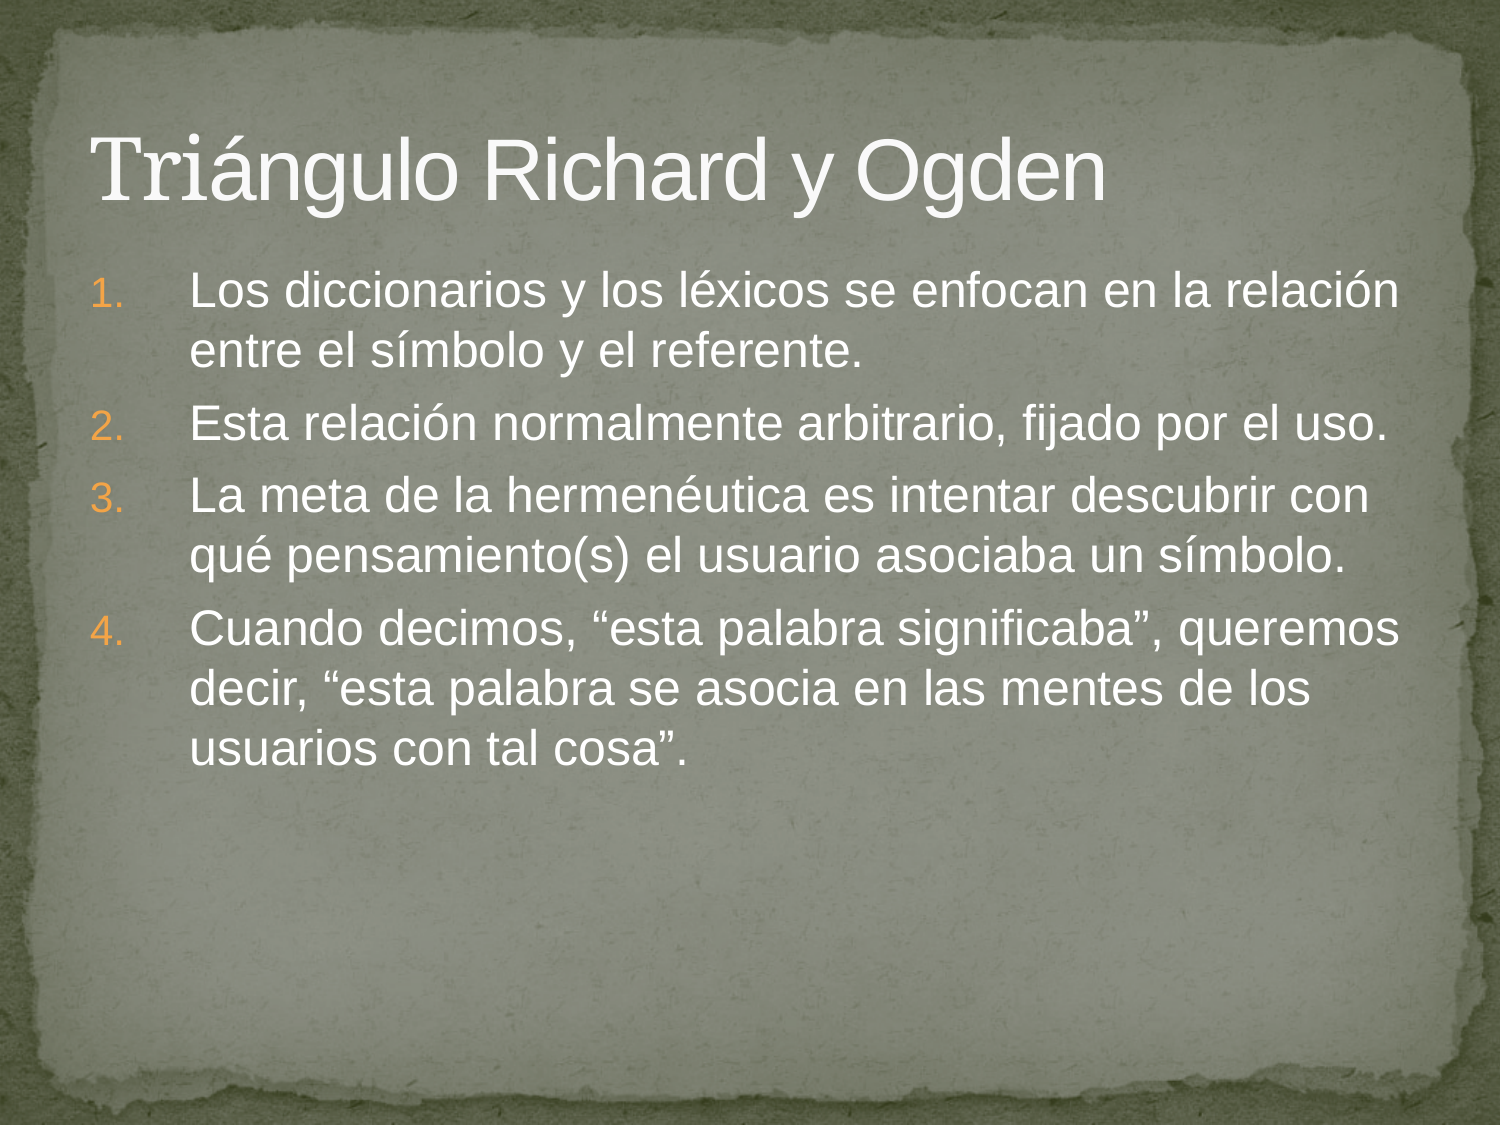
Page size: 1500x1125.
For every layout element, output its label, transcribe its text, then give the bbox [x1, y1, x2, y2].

list Los diccionarios y los léxicos se enfocan en la relación entre el símbolo y el referente. Esta relación normalmente arbitrario, fijado por el uso. La meta de la hermenéutica es intentar descubrir con qué pensamiento(s) el usuario asociaba un símbolo. Cuando decimos, “esta palabra significaba”, queremos decir, “esta palabra se asocia en las mentes de los usuarios con tal cosa”. [75, 249, 1425, 1000]
title Triángulo Richard y Ogden [74, 24, 1425, 225]
